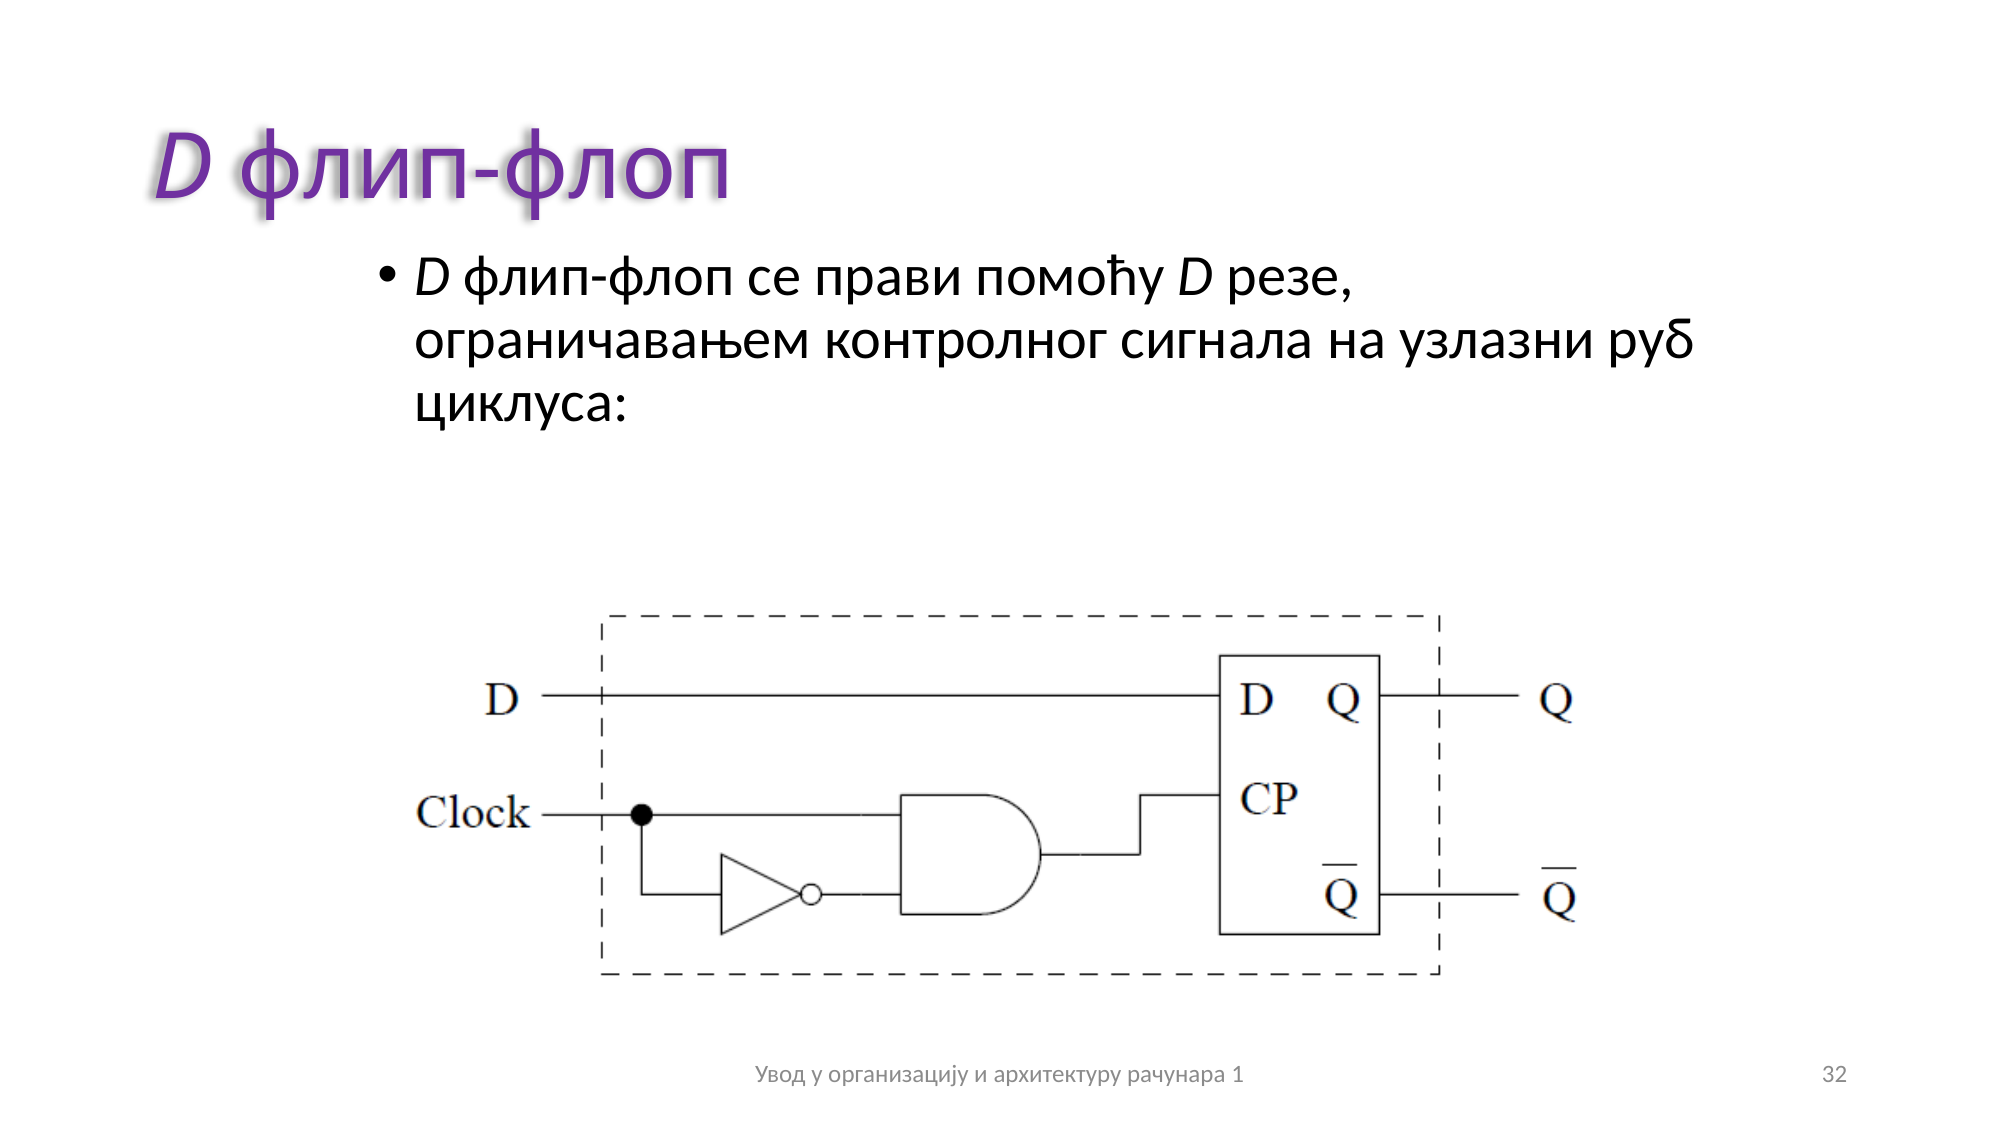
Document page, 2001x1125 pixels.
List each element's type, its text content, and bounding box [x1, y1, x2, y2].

list D флип-флоп се прави помоћу D резе, ограничавањем контролног сигнала на узлазни руб циклуса: [362, 237, 1713, 565]
slide_number 32 [1412, 1042, 1863, 1103]
title D флип-флоп [137, 59, 1863, 278]
footer Увод у организацију и архитектуру рачунара 1 [662, 1042, 1338, 1103]
picture [412, 599, 1588, 985]
